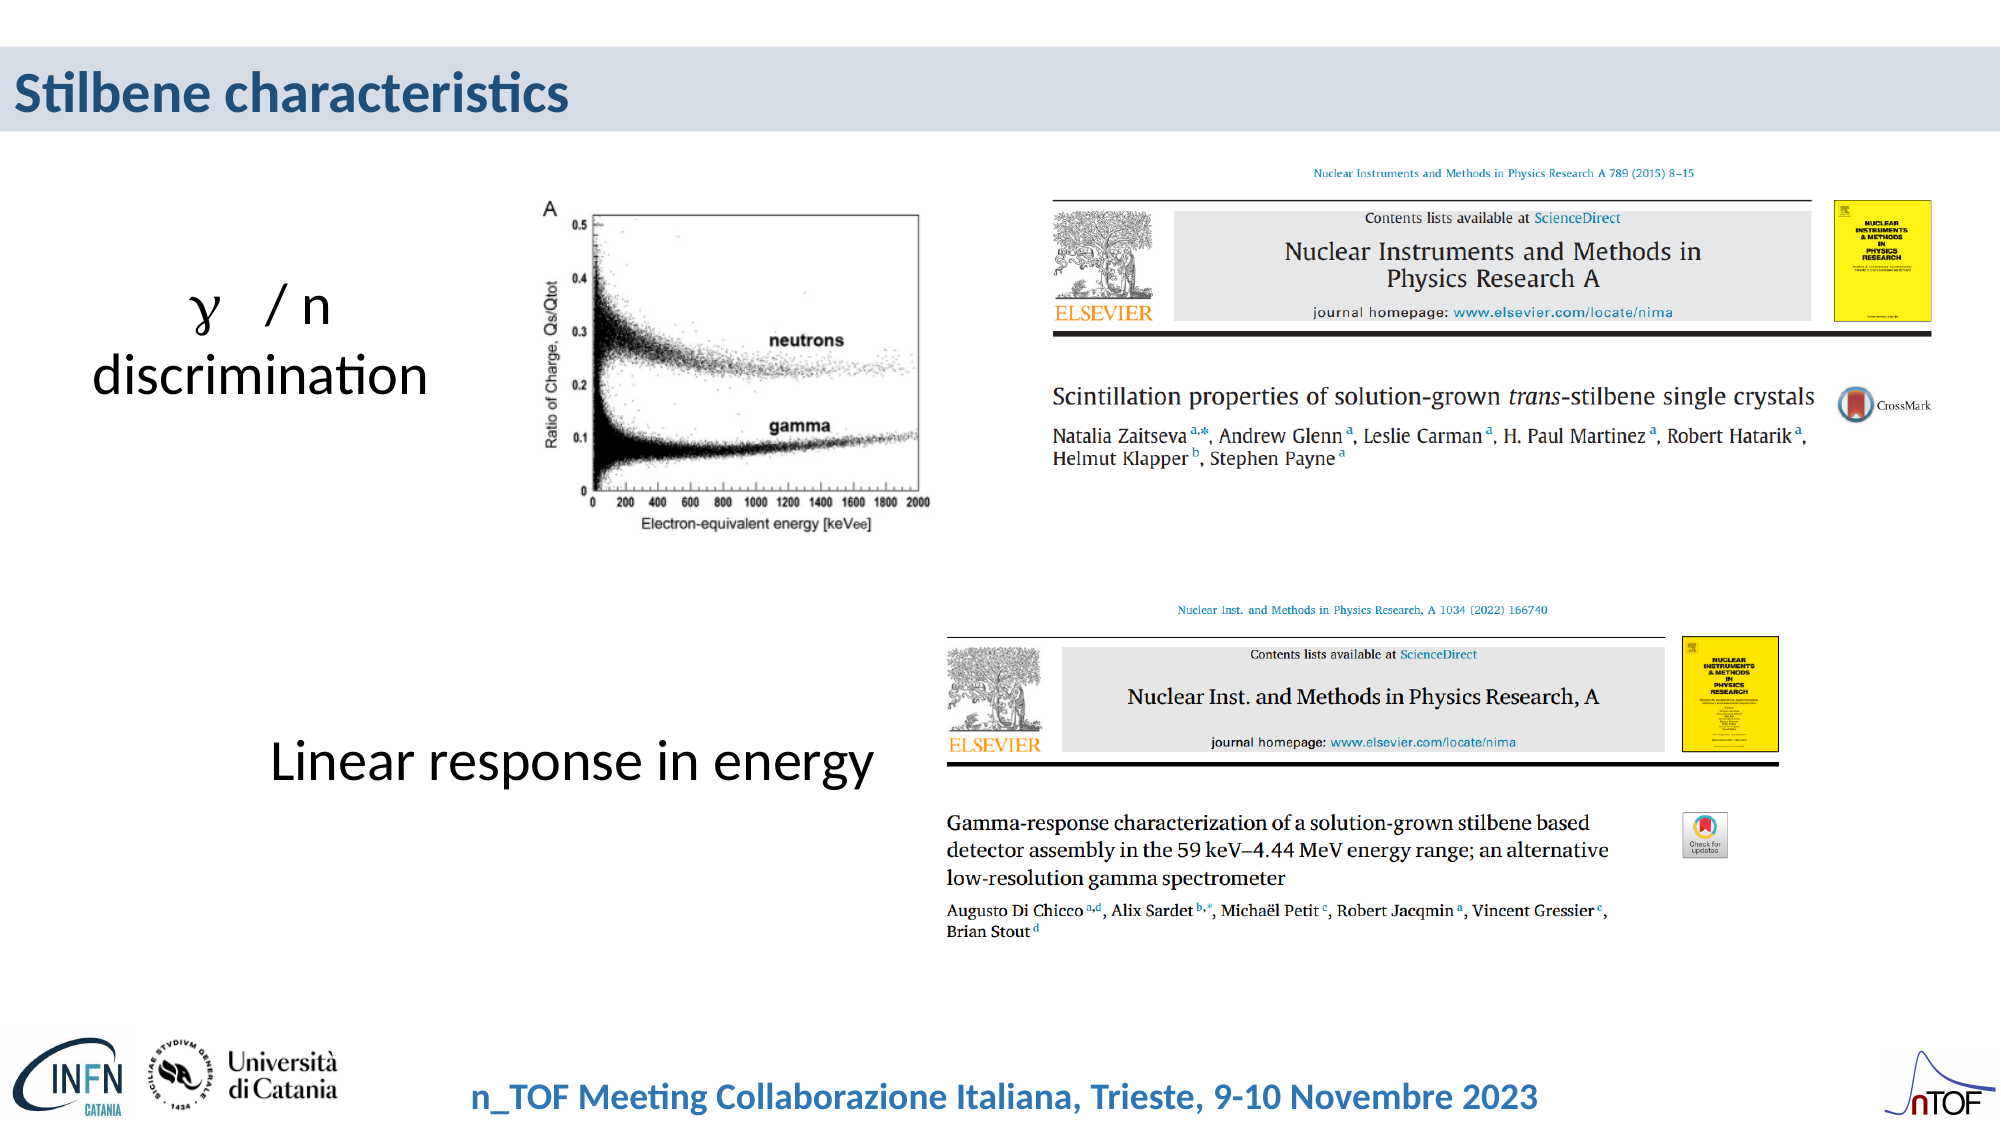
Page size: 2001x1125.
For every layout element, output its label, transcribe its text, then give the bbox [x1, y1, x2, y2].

picture [0, 1025, 134, 1119]
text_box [41, 151, 1940, 543]
text_box Stilbene characteristics [0, 46, 2000, 132]
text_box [183, 586, 1816, 942]
text_box n_TOF Meeting Collaborazione Italiana, Trieste, 9-10 Novembre 2023 [455, 1064, 1790, 1125]
picture [1884, 1050, 1996, 1119]
picture [148, 1025, 411, 1125]
